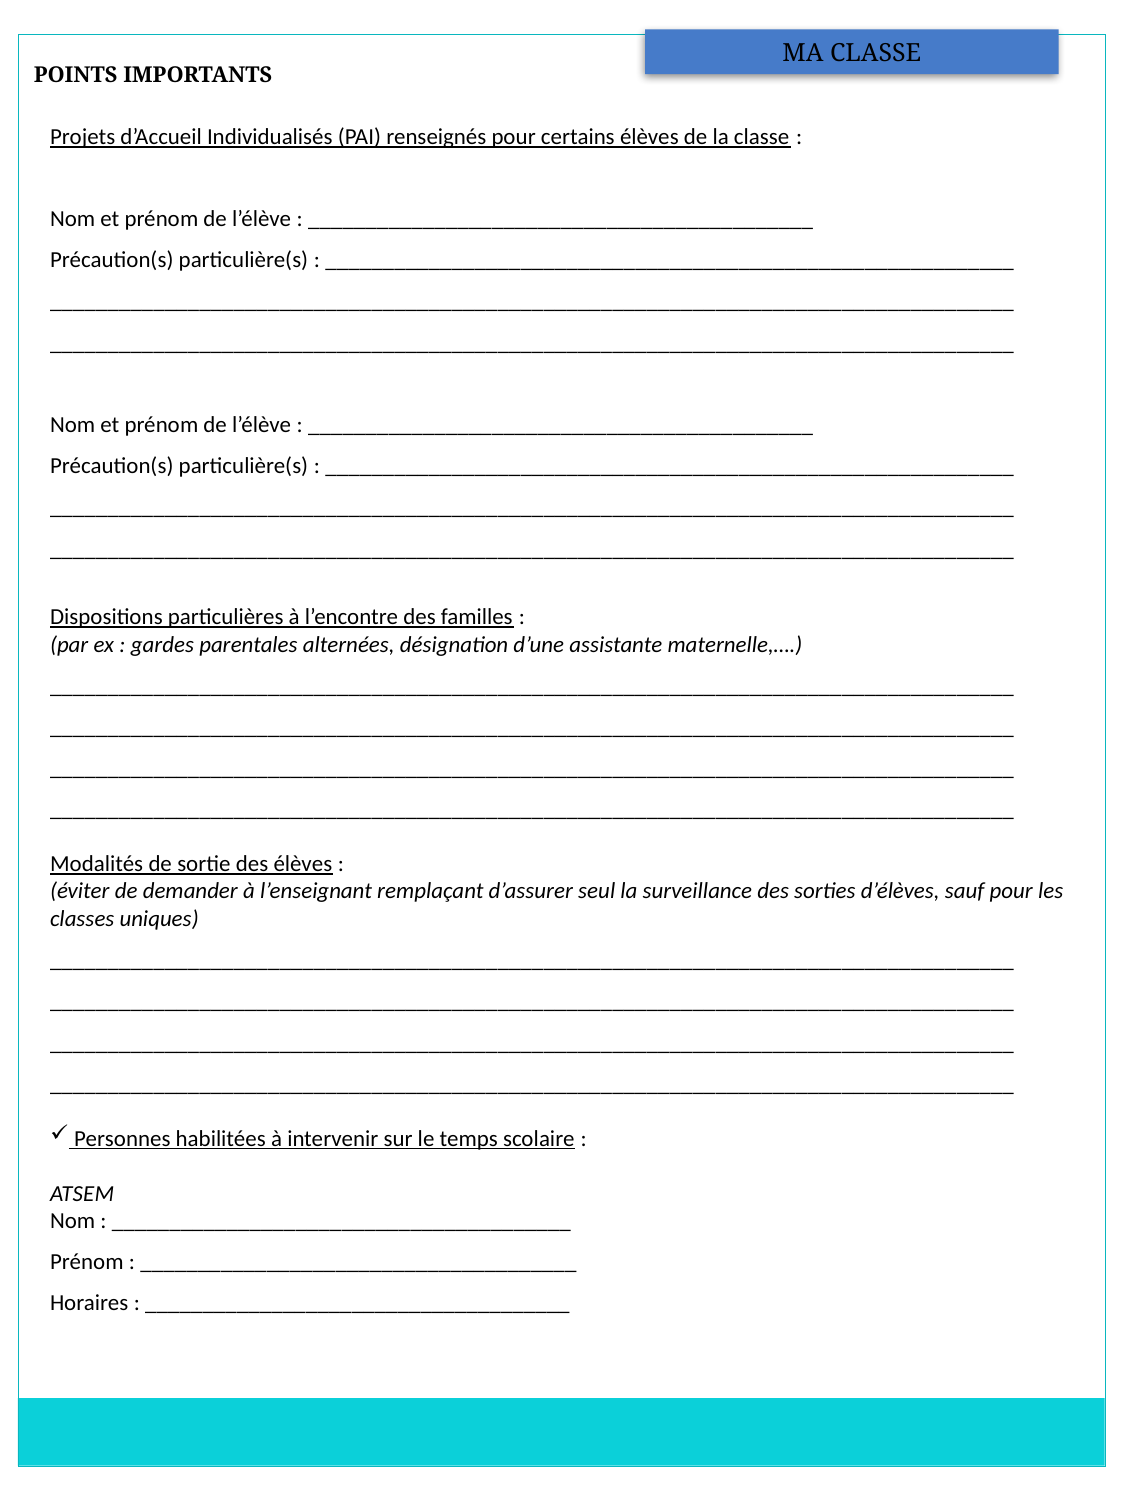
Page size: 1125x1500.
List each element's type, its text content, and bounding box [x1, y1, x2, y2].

text_box POINTS IMPORTANTS [19, 53, 1098, 94]
text_box Projets d’Accueil Individualisés (PAI) renseignés pour certains élèves de la classe : Nom et prénom de l’élève : ____________________________________________ Précaution(s) particulière(s) : ____________________________________________________________ ____________________________________________________________________________________ ____________________________________________________________________________________ Nom et prénom de l’élève : ____________________________________________ Précaution(s) particulière(s) : ____________________________________________________________ ____________________________________________________________________________________ ____________________________________________________________________________________ Dispositions particulières à l’encontre des familles : (par ex : gardes parentales alternées, désignation d’une assistante maternelle,….) ____________________________________________________________________________________ ____________________________________________________________________________________ ____________________________________________________________________________________ ____________________________________________________________________________________ Modalités de sortie des élèves : (éviter de demander à l’enseignant remplaçant d’assurer seul la surveillance des sorties d’élèves, sauf pour les classes uniques) ____________________________________________________________________________________ ____________________________________________________________________________________ ____________________________________________________________________________________ ____________________________________________________________________________________ Personnes habilitées à intervenir sur le temps scolaire : ATSEM Nom : ________________________________________ Prénom : ______________________________________ Horaires : _____________________________________ [35, 100, 1125, 1323]
text_box MA CLASSE [645, 29, 1059, 53]
